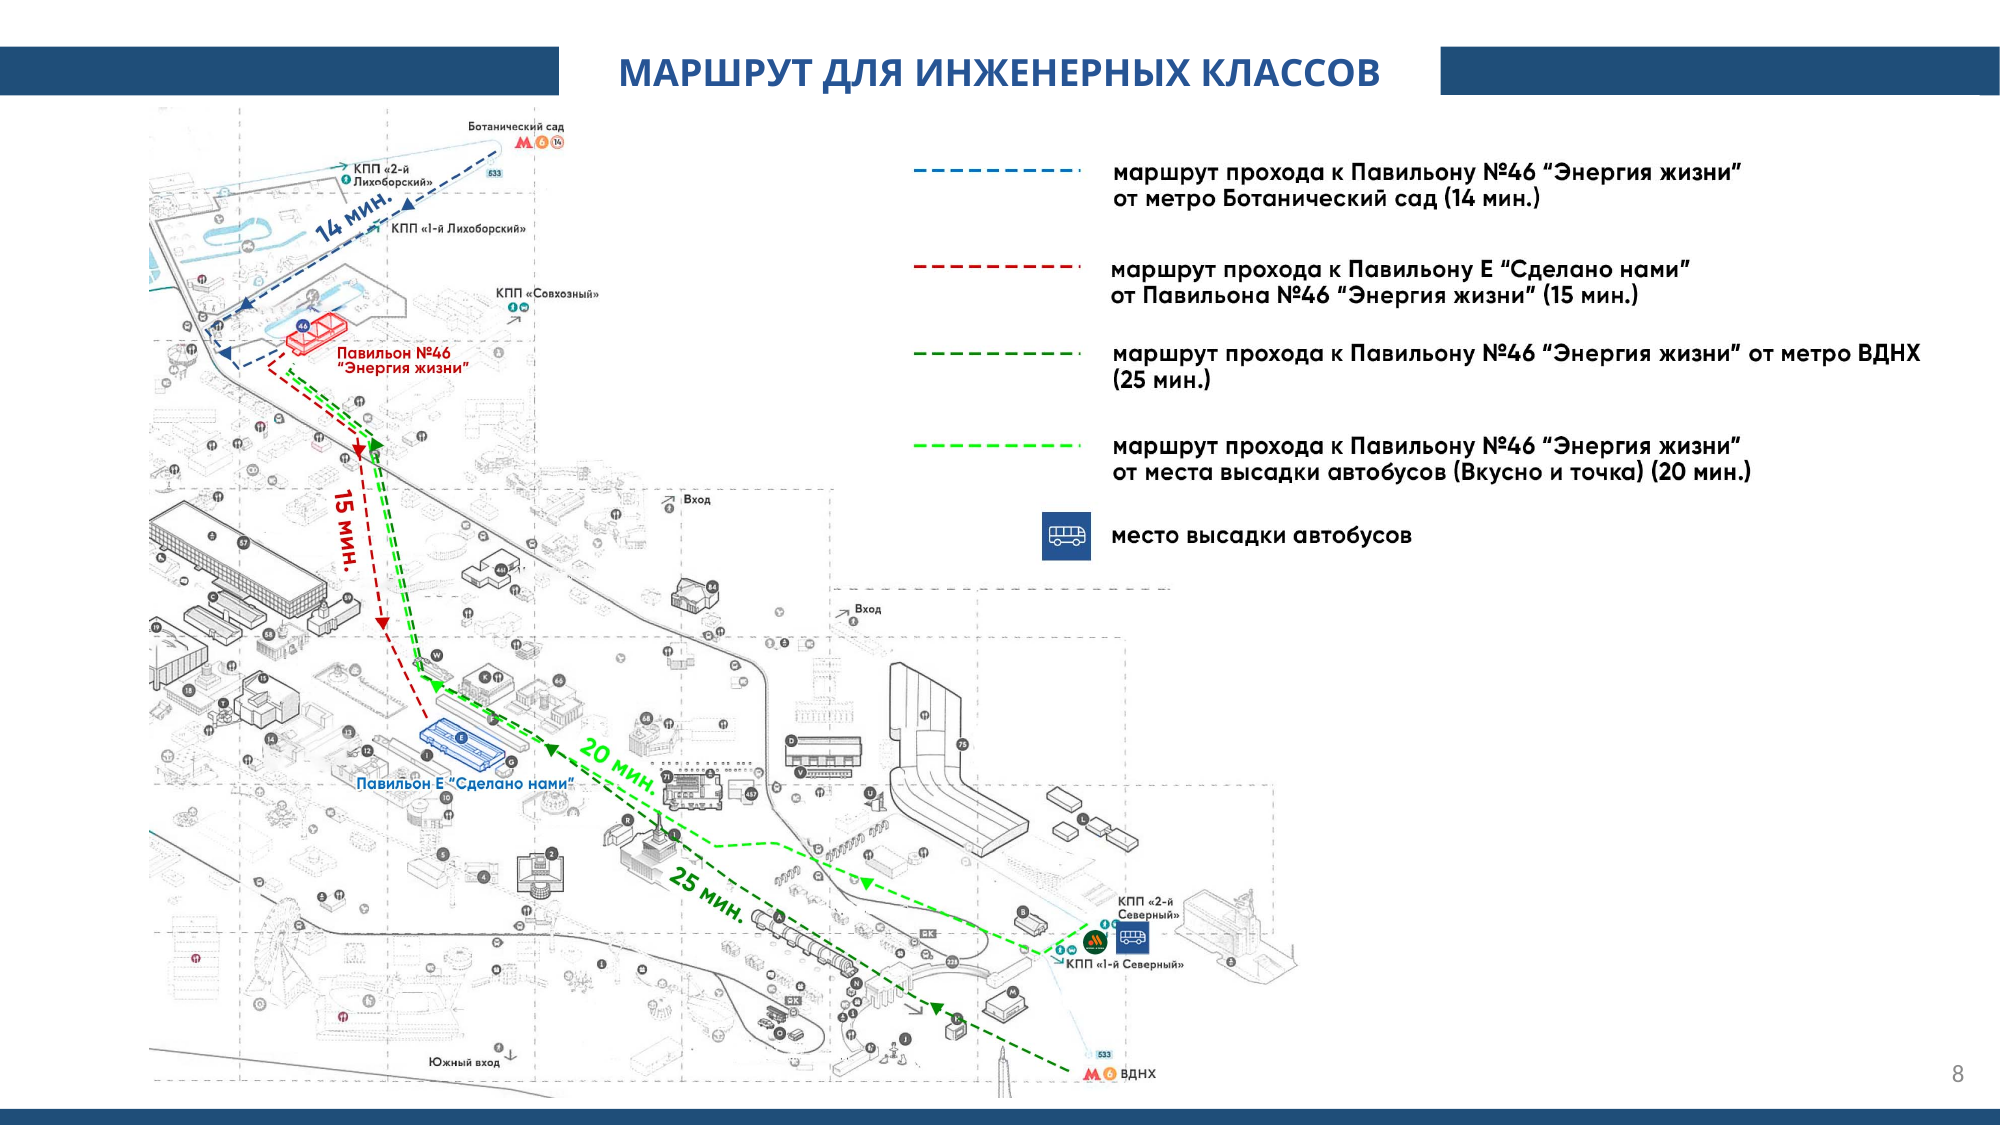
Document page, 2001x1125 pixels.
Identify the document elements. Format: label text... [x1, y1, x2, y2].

text_box [0, 1108, 2000, 1125]
slide_number 8 [1412, 1042, 1980, 1103]
picture [149, 95, 1980, 1098]
text_box МАРШРУТ ДЛЯ ИНЖЕНЕРНЫХ КЛАССОВ [0, 27, 2000, 102]
text_box [1440, 46, 2000, 96]
